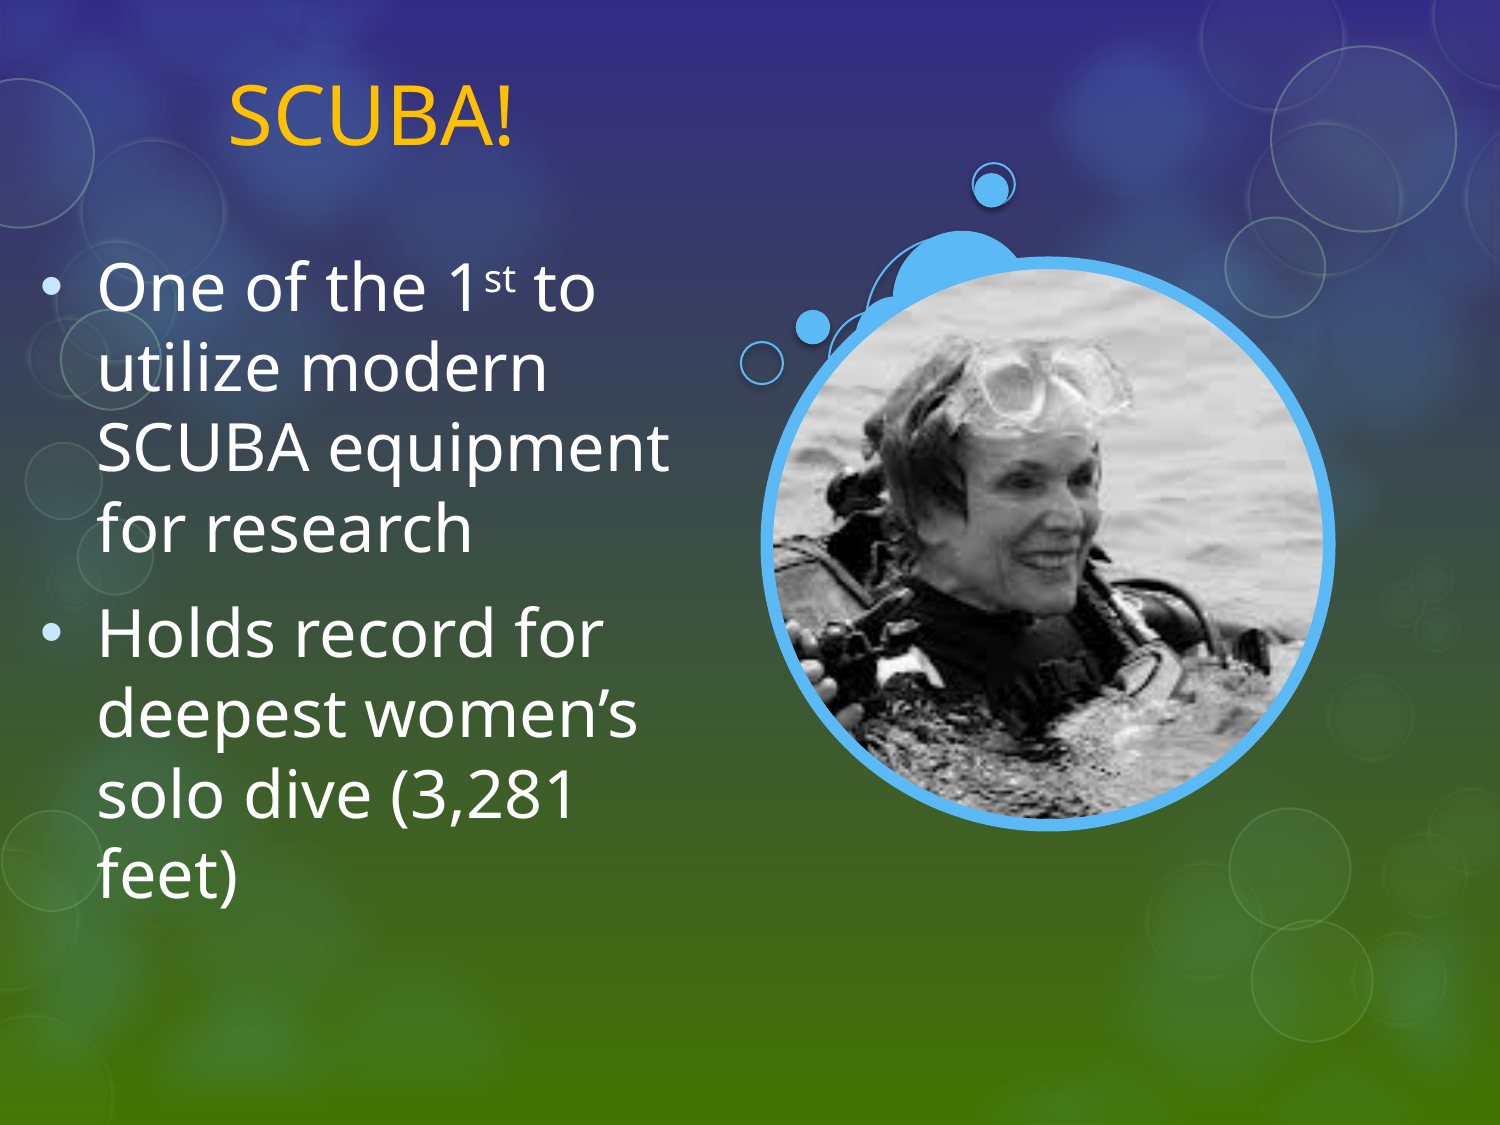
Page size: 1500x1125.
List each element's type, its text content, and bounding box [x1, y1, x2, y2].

list One of the 1st to utilize modern SCUBA equipment for research Holds record for deepest women’s solo dive (3,281 feet) [24, 237, 719, 975]
title SCUBA! [212, 24, 600, 171]
picture [766, 262, 1330, 826]
